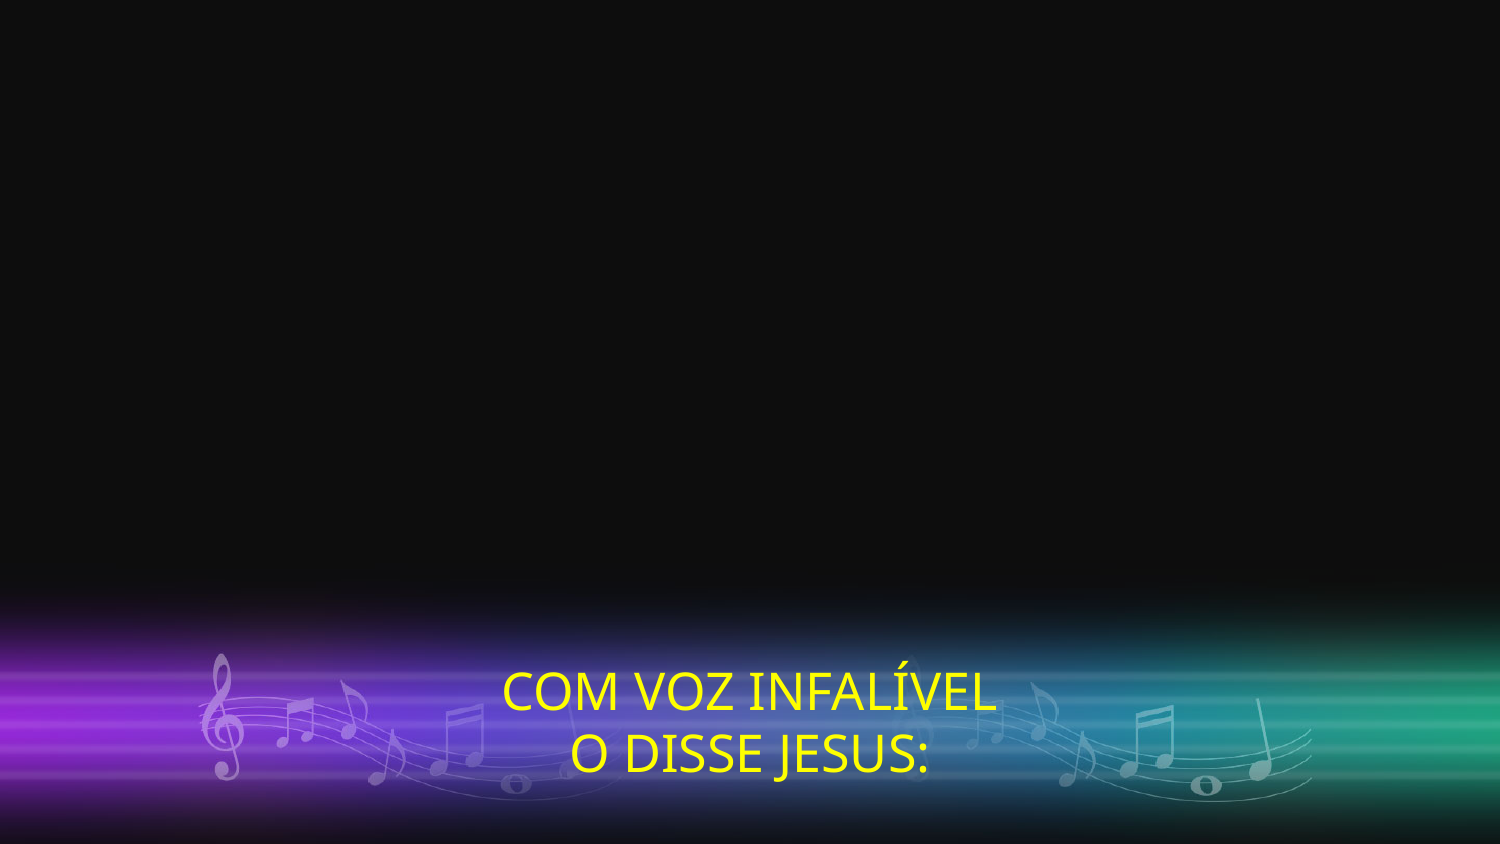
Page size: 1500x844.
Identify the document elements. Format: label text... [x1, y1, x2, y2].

text_box COM VOZ INFALÍVEL O DISSE JESUS: [312, 651, 1187, 791]
picture [0, 0, 1500, 844]
